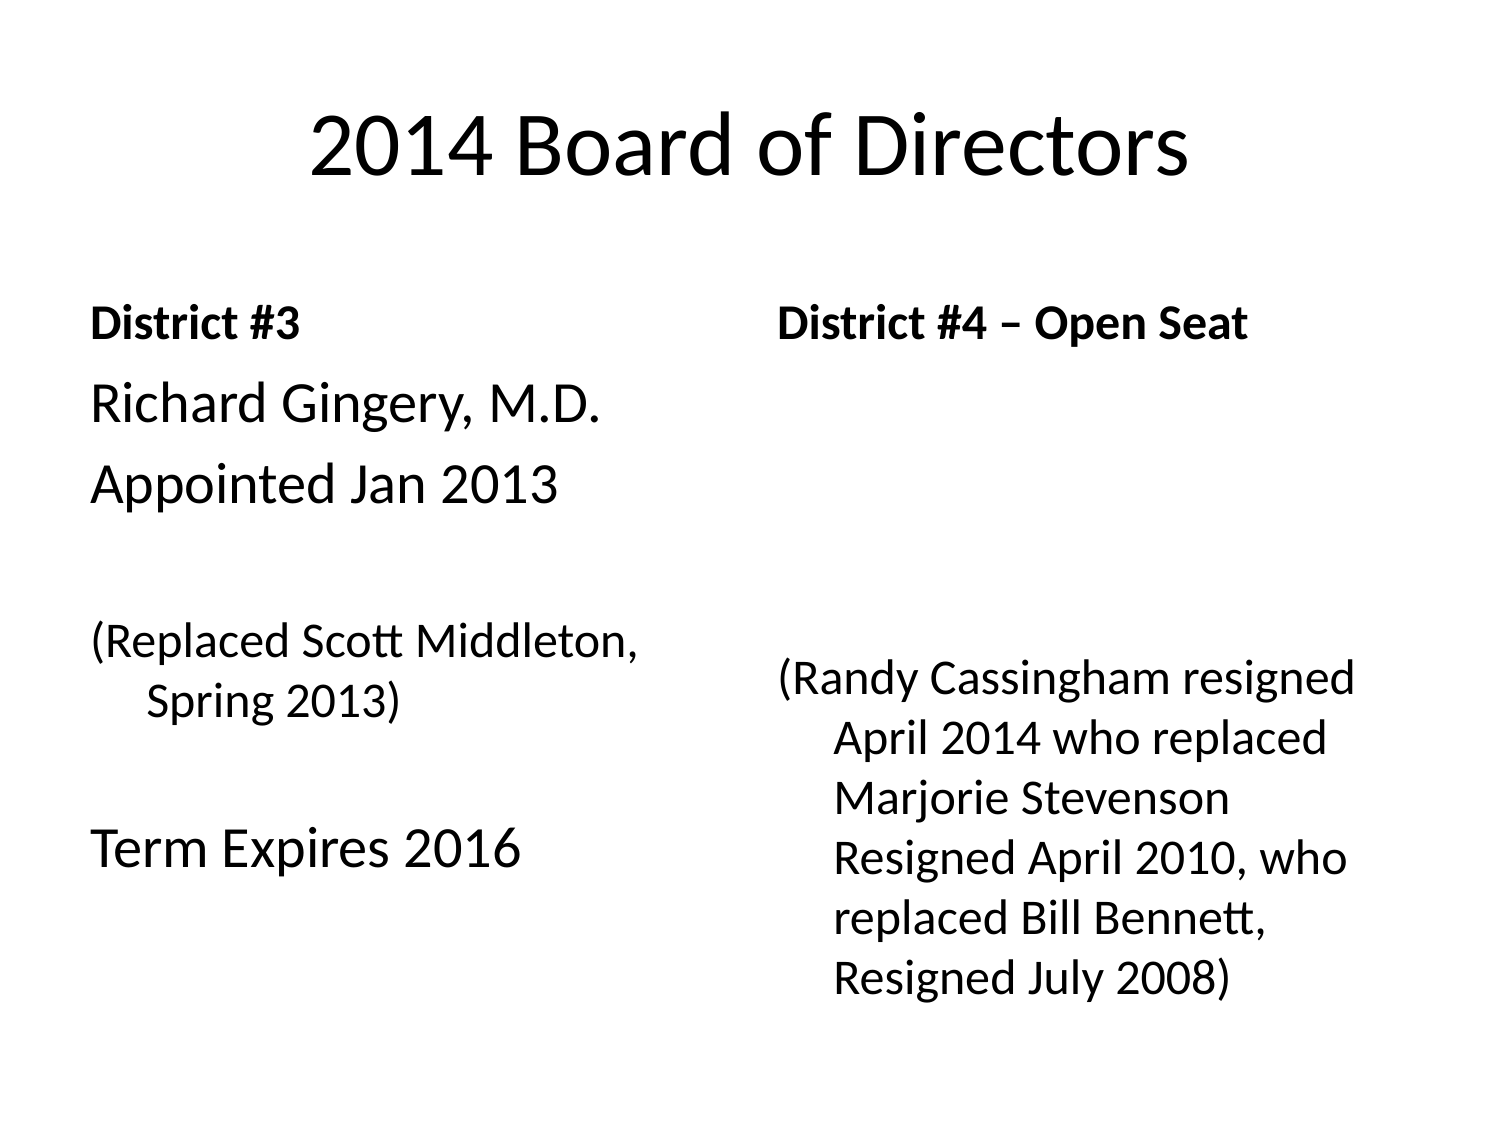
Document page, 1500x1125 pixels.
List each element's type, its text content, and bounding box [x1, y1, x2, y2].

list District #3 [75, 251, 738, 356]
title 2014 Board of Directors [75, 45, 1425, 233]
list Richard Gingery, M.D. Appointed Jan 2013 (Replaced Scott Middleton, Spring 2013) Term Expires 2016 [75, 356, 738, 1005]
list (Randy Cassingham resigned April 2014 who replaced Marjorie Stevenson Resigned April 2010, who replaced Bill Bennett, Resigned July 2008) [761, 356, 1425, 1005]
list District #4 – Open Seat [761, 251, 1425, 356]
